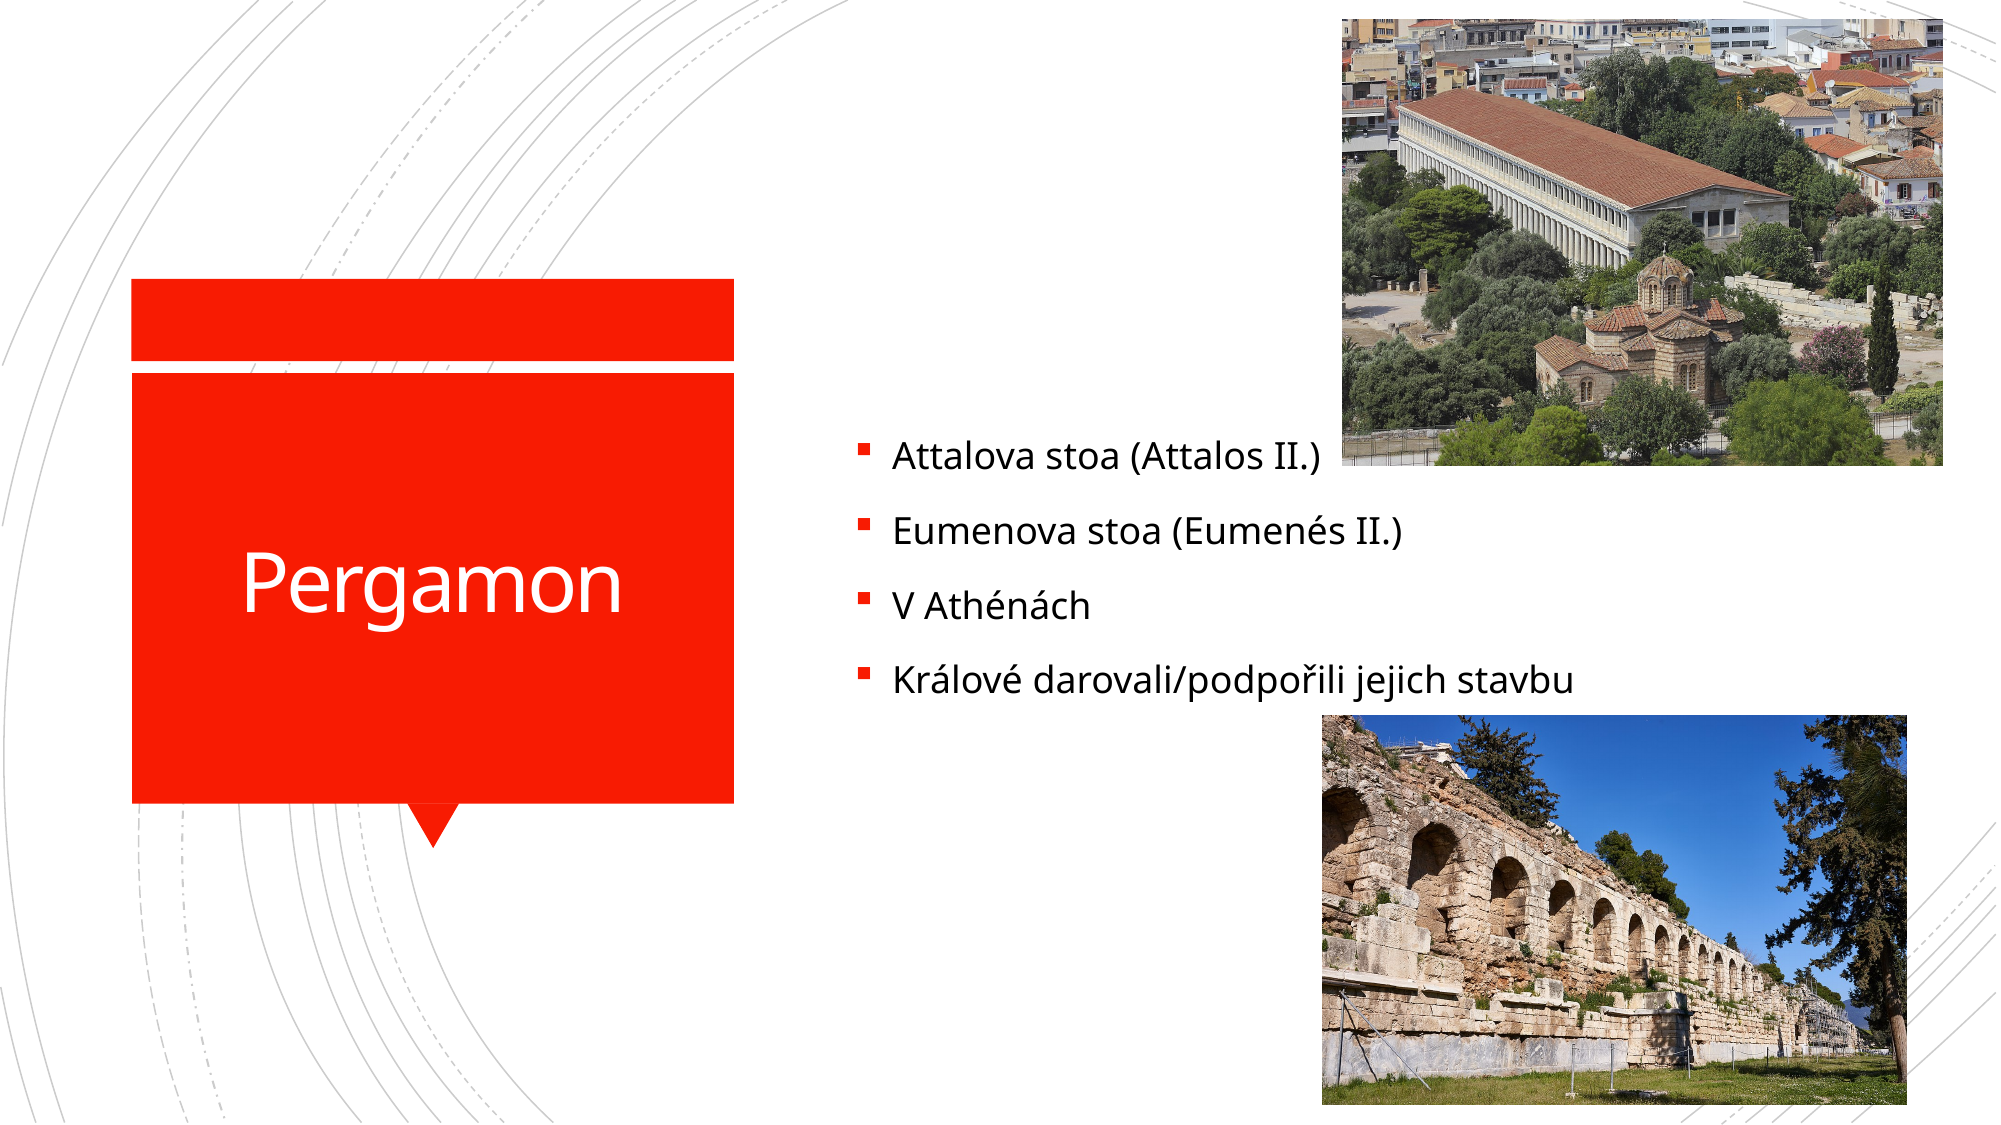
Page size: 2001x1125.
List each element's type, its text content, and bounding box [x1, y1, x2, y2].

title Pergamon [145, 385, 720, 789]
picture [1342, 19, 1943, 466]
picture [1322, 715, 1907, 1106]
list Attalova stoa (Attalos II.) Eumenova stoa (Eumenés II.) V Athénách Králové darovali/podpořili jejich stavbu [839, 131, 1871, 993]
